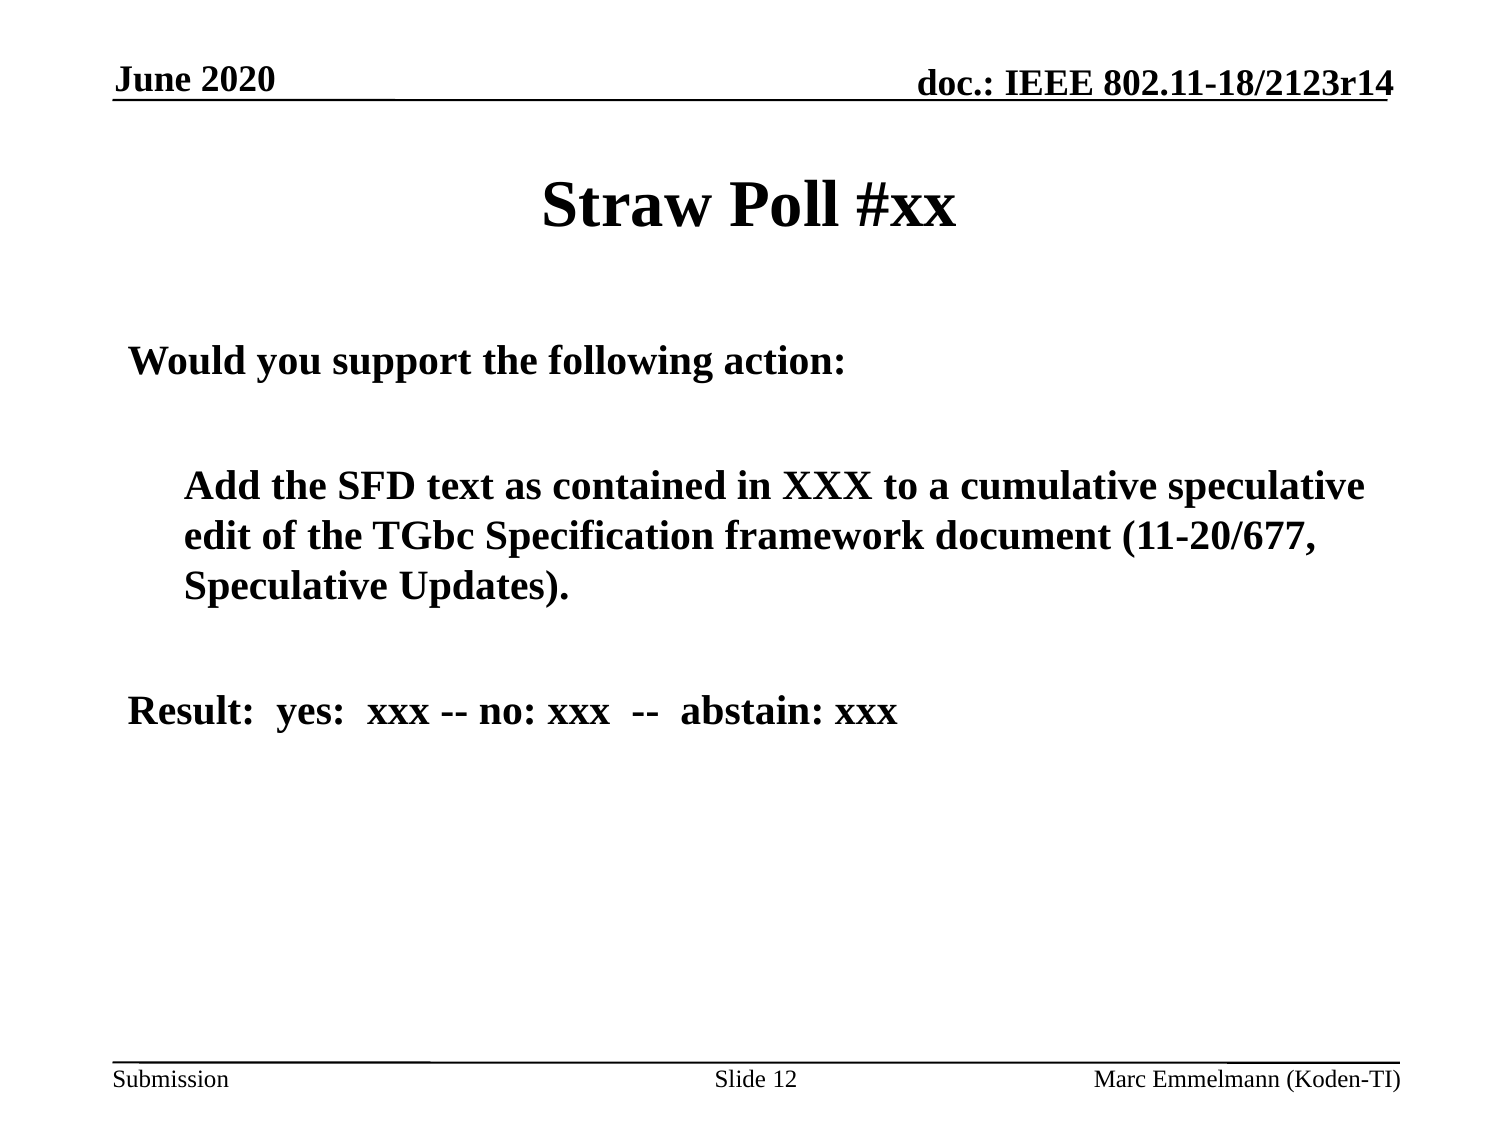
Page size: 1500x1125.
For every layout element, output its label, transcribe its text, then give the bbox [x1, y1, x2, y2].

title Straw Poll #xx [112, 112, 1388, 288]
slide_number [114, 54, 423, 100]
list Would you support the following action: Add the SFD text as contained in XXX to a cumulative speculative edit of the TGbc Specification framework document (11-20/677, Speculative Updates). Result: yes: xxx -- no: xxx -- abstain: xxx [112, 324, 1388, 1000]
footer Marc Emmelmann (Koden-TI) [878, 1061, 1402, 1093]
slide_number Slide 12 [712, 1061, 800, 1123]
